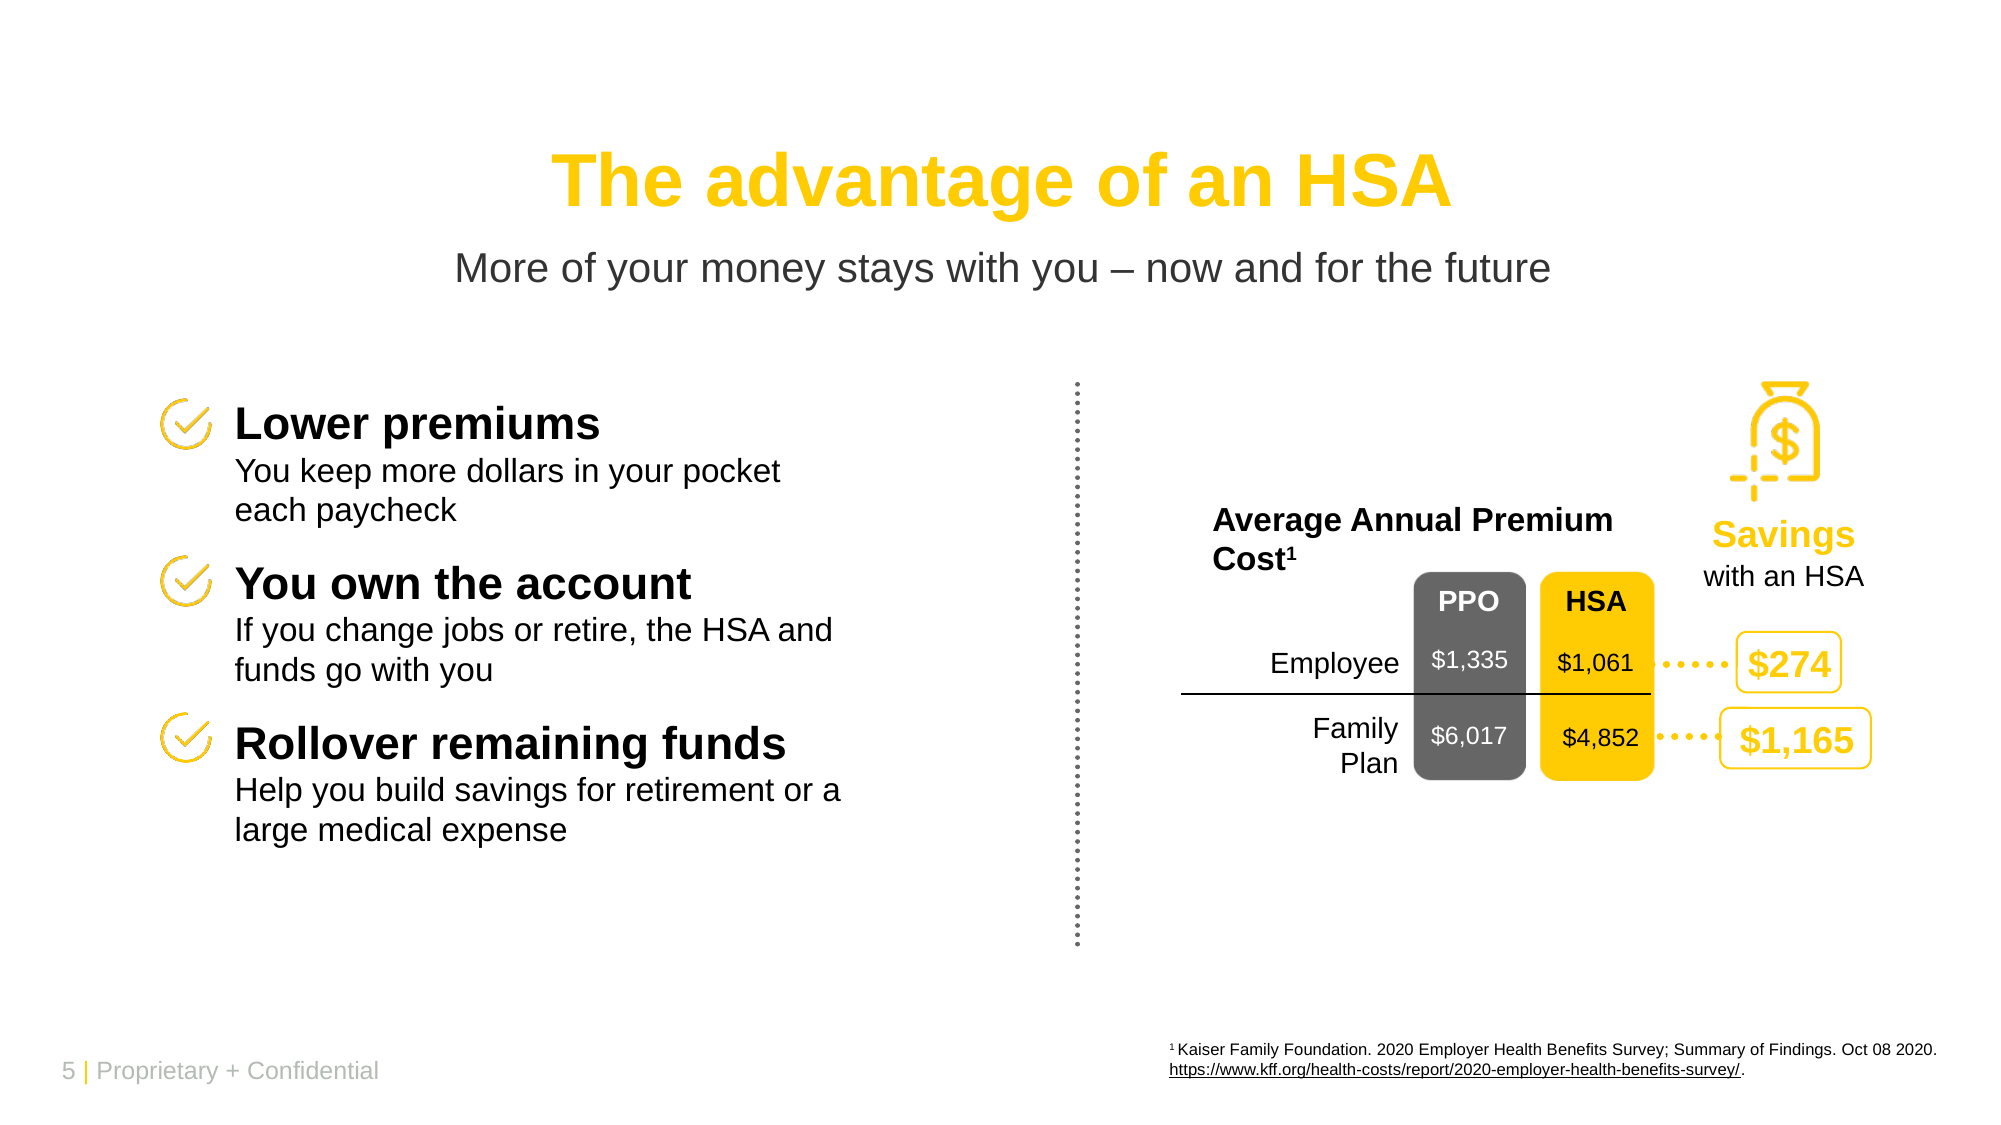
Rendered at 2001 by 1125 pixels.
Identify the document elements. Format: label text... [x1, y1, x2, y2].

text_box Employee [1247, 636, 1413, 687]
text_box 1 Kaiser Family Foundation. 2020 Employer Health Benefits Survey; Summary of Findings. Oct 08 2020. https://www.kff.org/health-costs/report/2020-employer-health-benefits-survey/. [1154, 1031, 2000, 1087]
text_box Family Plan [1246, 702, 1414, 787]
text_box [1704, 707, 1889, 770]
text_box The advantage of an HSA [6, 131, 2000, 230]
text_box Average Annual Premium Cost1 [1197, 490, 1668, 585]
picture [1532, 559, 1661, 784]
picture [142, 537, 230, 625]
picture [1723, 378, 1826, 505]
text_box with an HSA [1672, 550, 1896, 600]
picture [1413, 695, 1526, 785]
picture [142, 380, 230, 468]
text_box Savings [1675, 503, 1893, 550]
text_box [1697, 631, 1882, 694]
title More of your money stays with you – now and for the future [3, 205, 2000, 298]
list Lower premiums You keep more dollars in your pocket each paycheck You own the account If you change jobs or retire, the HSA and funds go with you Rollover remaining funds Help you build savings for retirement or a large medical expense [219, 386, 867, 984]
picture [142, 694, 230, 781]
picture [1413, 560, 1526, 693]
